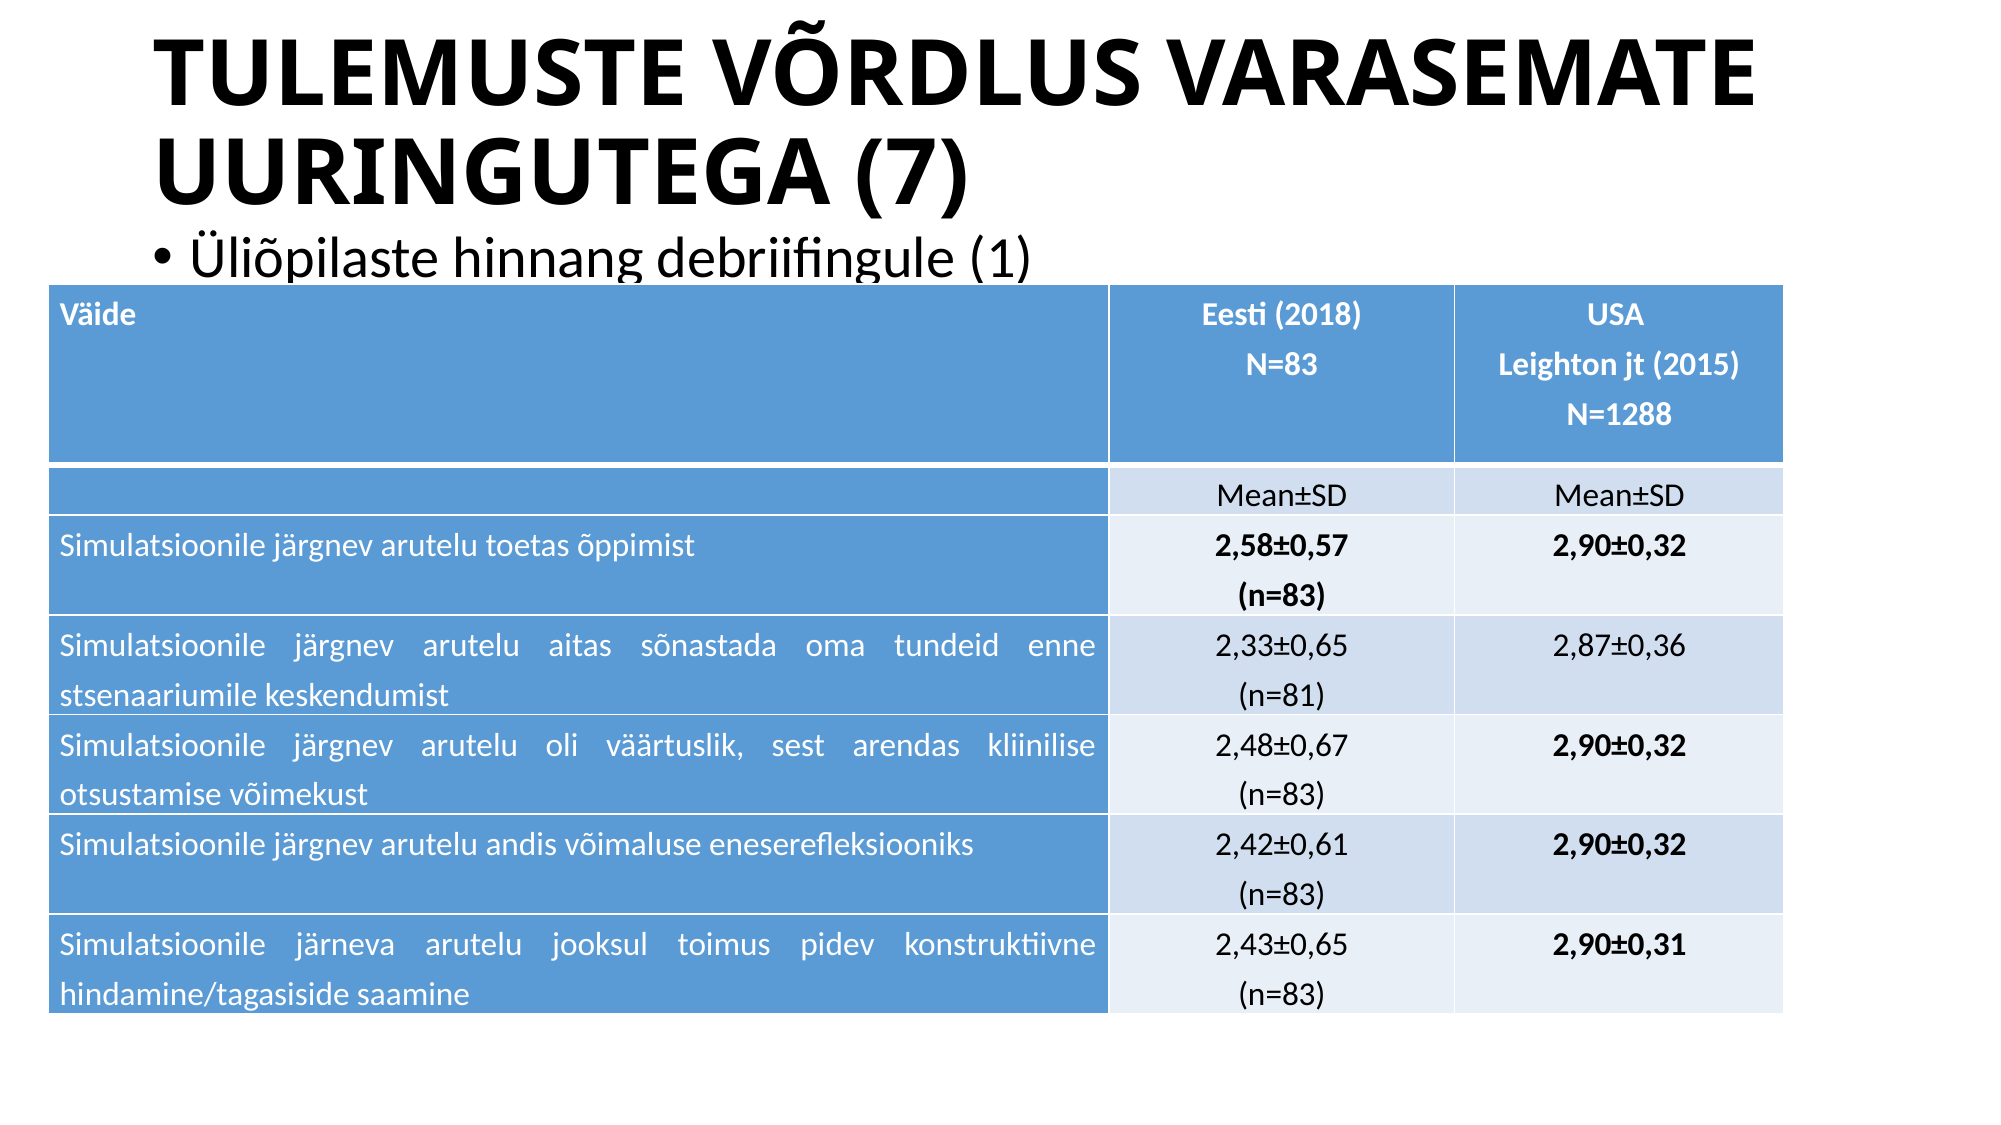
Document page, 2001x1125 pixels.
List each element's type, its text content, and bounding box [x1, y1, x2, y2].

table_header USA Leighton jt (2015) N=1288 [1455, 285, 1783, 462]
table_cell 2,87±0,36 [1455, 616, 1783, 714]
table_cell Mean±SD [1110, 468, 1454, 514]
table_cell Simulatsioonile järgnev arutelu toetas õppimist [49, 516, 1108, 614]
table_cell Simulatsioonile järgnev arutelu andis võimaluse eneserefleksiooniks [49, 815, 1108, 913]
table_header Väide [49, 285, 1108, 462]
table_cell 2,42±0,61 (n=83) [1110, 815, 1454, 913]
table_cell 2,58±0,57 (n=83) [1110, 516, 1454, 614]
table_cell [49, 468, 1108, 514]
table_cell 2,90±0,31 [1455, 915, 1783, 1013]
table_cell 2,43±0,65 (n=83) [1110, 915, 1454, 1013]
title TULEMUSTE VÕRDLUS VARASEMATE UURINGUTEGA (7) [137, 16, 1863, 219]
table_cell Simulatsioonile järgnev arutelu aitas sõnastada oma tundeid enne stsenaariumile keskendumist [49, 616, 1108, 714]
table_cell Simulatsioonile järgnev arutelu oli väärtuslik, sest arendas kliinilise otsustamise võimekust [49, 715, 1108, 813]
table_header Eesti (2018) N=83 [1110, 285, 1454, 462]
table_cell Mean±SD [1455, 468, 1783, 514]
table_cell Simulatsioonile järneva arutelu jooksul toimus pidev konstruktiivne hindamine/tagasiside saamine [49, 915, 1108, 1013]
list Üliõpilaste hinnang debriifingule (1) [137, 219, 1863, 934]
table_cell 2,90±0,32 [1455, 815, 1783, 913]
table_cell 2,48±0,67 (n=83) [1110, 715, 1454, 813]
table_cell 2,33±0,65 (n=81) [1110, 616, 1454, 714]
table_cell 2,90±0,32 [1455, 715, 1783, 813]
table_cell 2,90±0,32 [1455, 516, 1783, 614]
